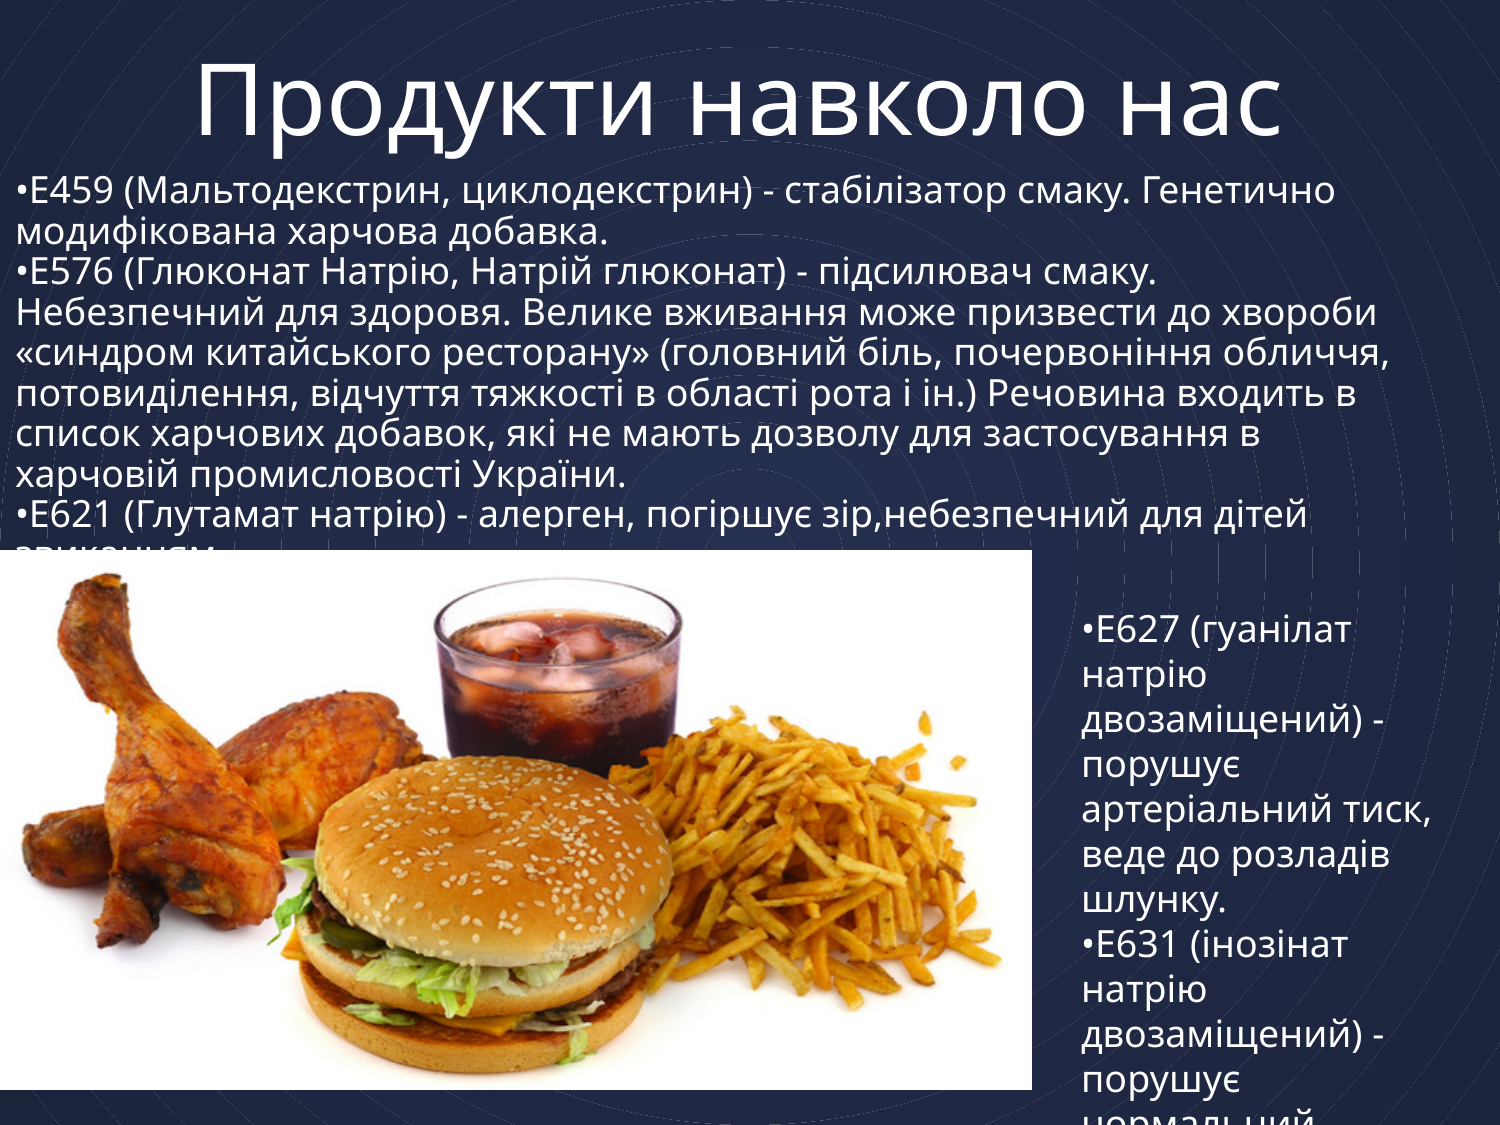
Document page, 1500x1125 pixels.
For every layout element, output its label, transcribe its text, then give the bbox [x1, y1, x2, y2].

text_box •Е627 (гуанілат натрію двозаміщений) - порушує артеріальний тиск, веде до розладів шлунку. •Е631 (інозінат натрію двозаміщений) - порушує нормальний артеріальний тиск.Небезпечнийдля дітей [1066, 597, 1500, 1125]
title Продукти навколо нас [175, 35, 1301, 164]
picture [0, 550, 1032, 1090]
list •E459 (Мальтодекстрин, циклодекстрин) - стабілізатор смаку. Генетично модифікована харчова добавка. •Е576 (Глюконат Натрію, Натрій глюконат) - підсилювач смаку. Небезпечний для здоровя. Велике вживання може призвести до хвороби «синдром китайського ресторану» (головний біль, почервоніння обличчя, потовиділення, відчуття тяжкості в області рота і ін.) Речовина входить в список харчових добавок, які не мають дозволу для застосування в харчовій промисловості України. •Е621 (Глутамат натрію) - алерген, погіршує зір,небезпечний для дітей звиканням. [0, 164, 1430, 668]
